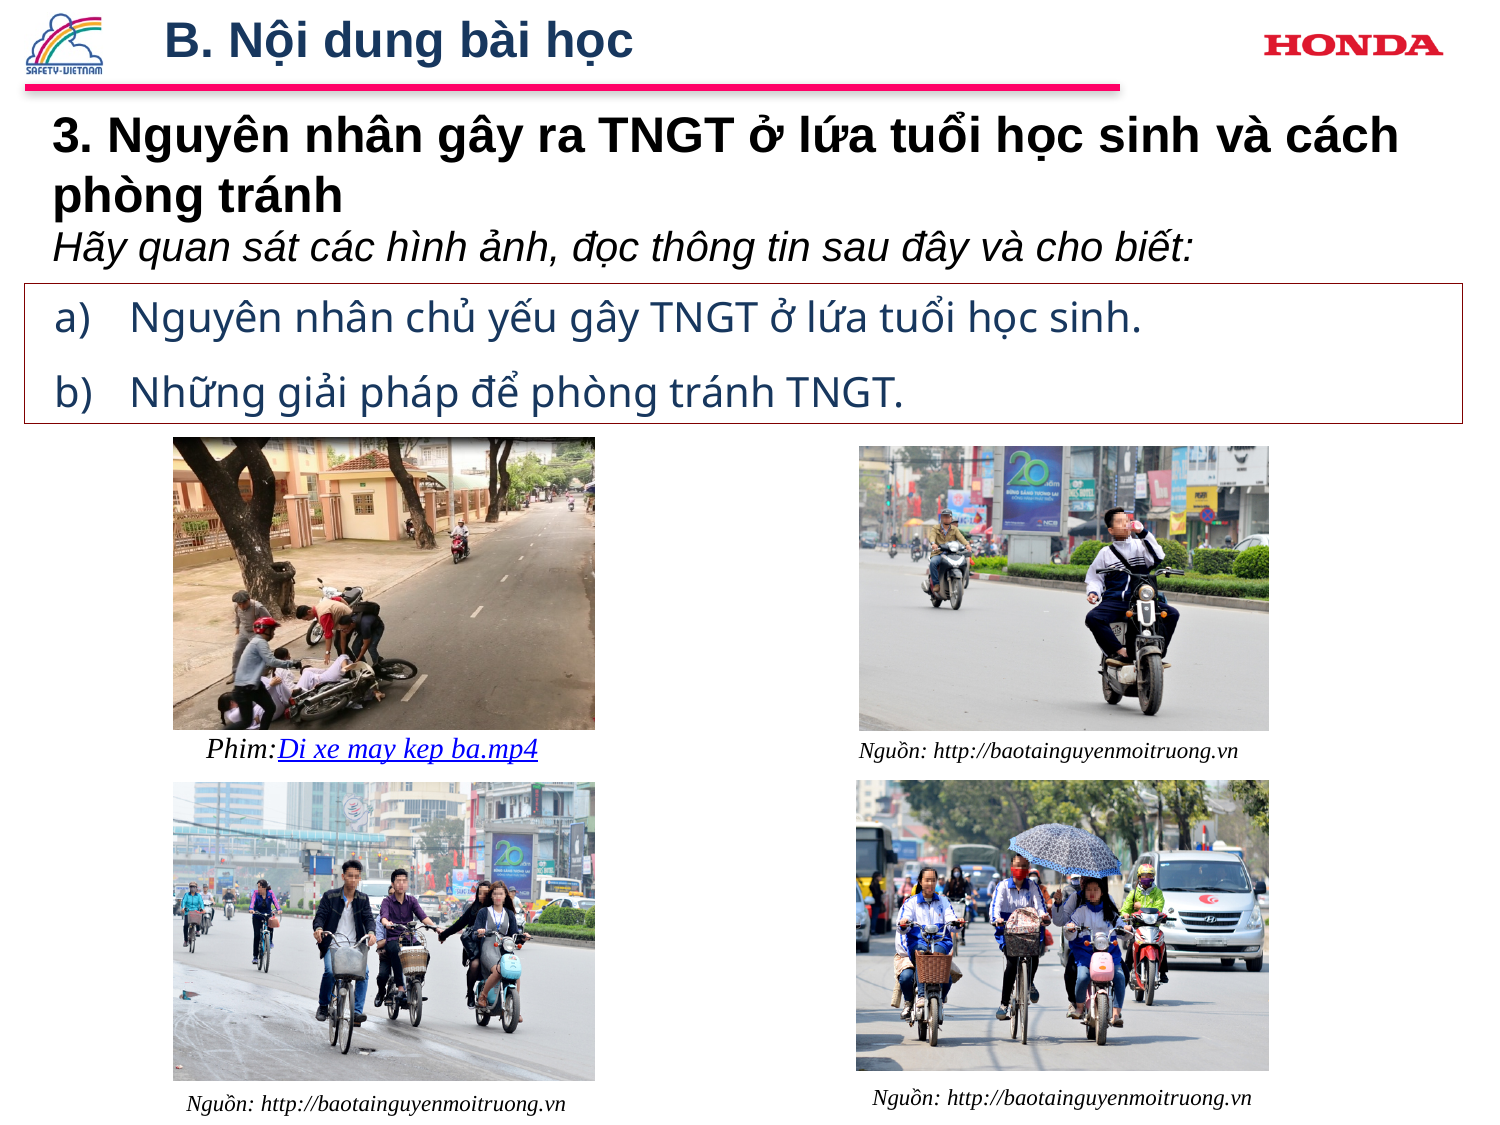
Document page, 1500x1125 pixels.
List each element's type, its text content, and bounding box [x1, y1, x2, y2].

text_box Nguyên nhân chủ yếu gây TNGT ở lứa tuổi học sinh. Những giải pháp để phòng tránh TNGT. [24, 283, 1463, 424]
text_box Phim:Di xe may kep ba.mp4 [191, 740, 554, 772]
text_box Nguồn: http://baotainguyenmoitruong.vn [171, 1088, 582, 1123]
text_box Nguồn: http://baotainguyenmoitruong.vn [857, 1079, 1268, 1118]
picture [858, 446, 1269, 731]
picture [172, 782, 596, 1081]
picture [172, 437, 596, 731]
text_box Nguồn: http://baotainguyenmoitruong.vn [843, 717, 1262, 772]
text_box B. Nội dung bài học [149, 0, 1038, 75]
picture [24, 12, 104, 75]
text_box 3. Nguyên nhân gây ra TNGT ở lứa tuổi học sinh và cách phòng tránh [37, 111, 1500, 213]
text_box Hãy quan sát các hình ảnh, đọc thông tin sau đây và cho biết: [37, 212, 1438, 278]
picture [1244, 14, 1463, 75]
picture [856, 779, 1269, 1072]
